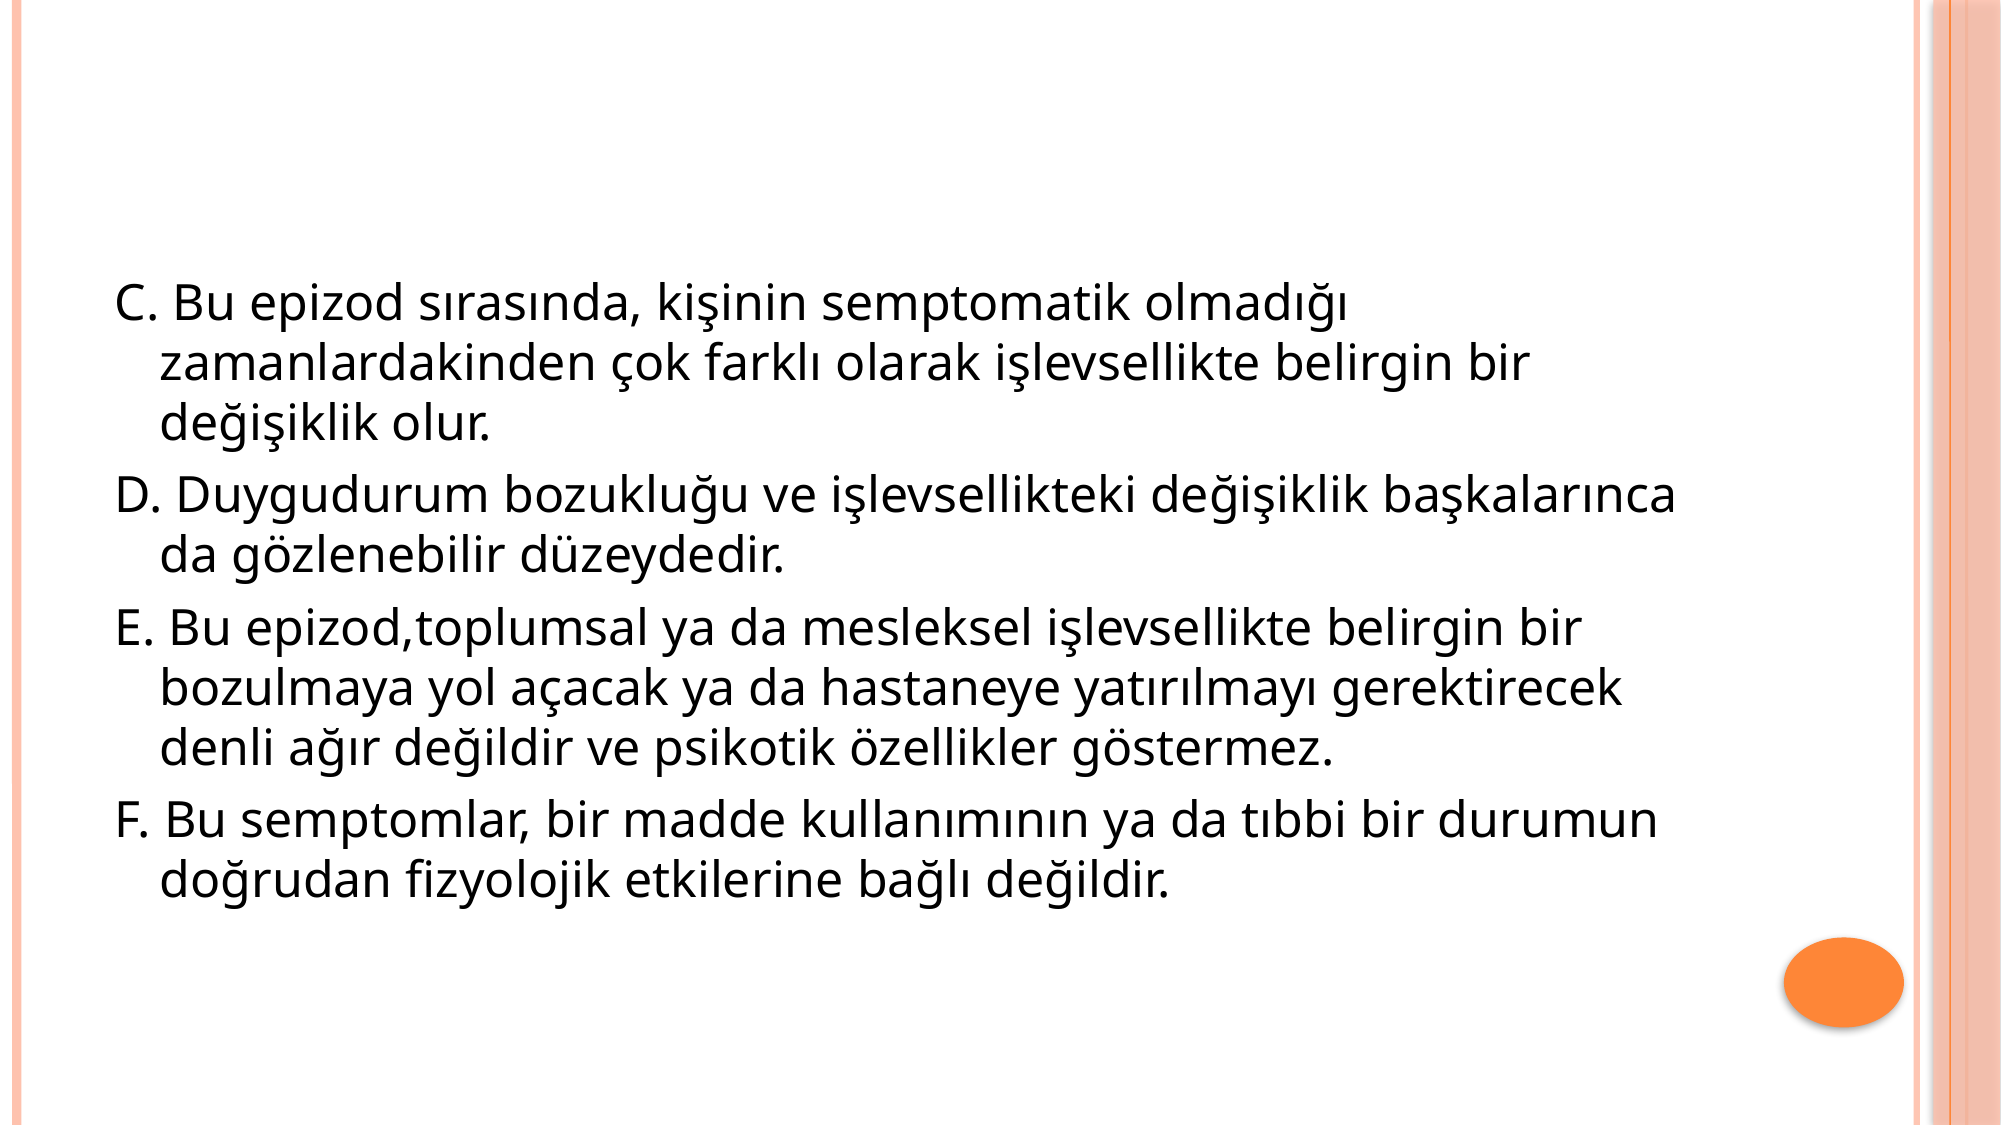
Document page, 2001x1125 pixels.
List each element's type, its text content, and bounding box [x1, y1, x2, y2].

list C. Bu epizod sırasında, kişinin semptomatik olmadığı zamanlardakinden çok farklı olarak işlevsellikte belirgin bir değişiklik olur. D. Duygudurum bozukluğu ve işlevsellikteki değişiklik başkalarınca da gözlenebilir düzeydedir. E. Bu epizod,toplumsal ya da mesleksel işlevsellikte belirgin bir bozulmaya yol açacak ya da hastaneye yatırılmayı gerektirecek denli ağır değildir ve psikotik özellikler göstermez. F. Bu semptomlar, bir madde kullanımının ya da tıbbi bir durumun doğrudan fizyolojik etkilerine bağlı değildir. [99, 262, 1734, 1062]
